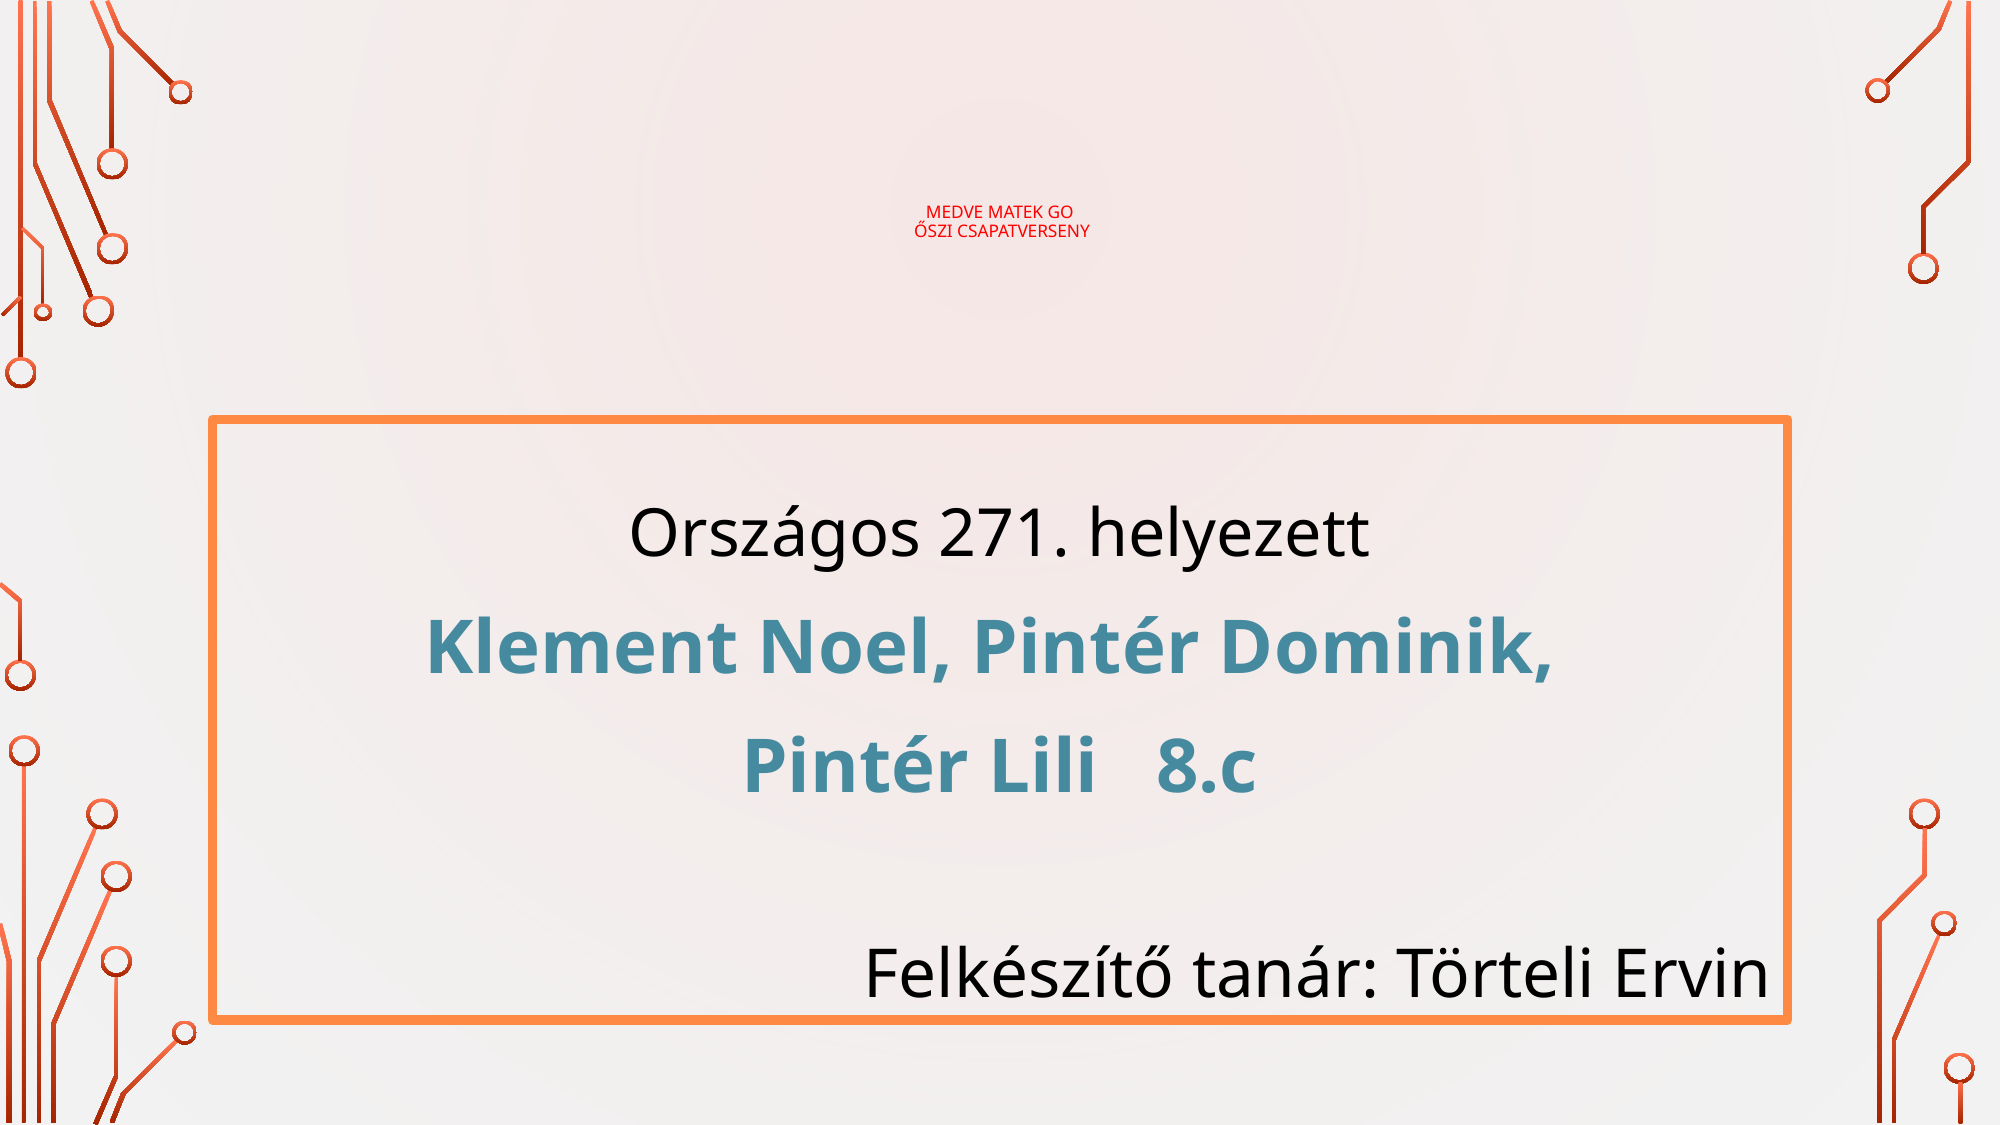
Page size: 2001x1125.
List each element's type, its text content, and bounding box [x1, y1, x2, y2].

title Medve Matek Go Őszi Csapatverseny [187, 101, 1813, 344]
list Országos 271. helyezett Klement Noel, Pintér Dominik, Pintér Lili 8.c Felkészítő tanár: Törteli Ervin [212, 419, 1788, 1020]
